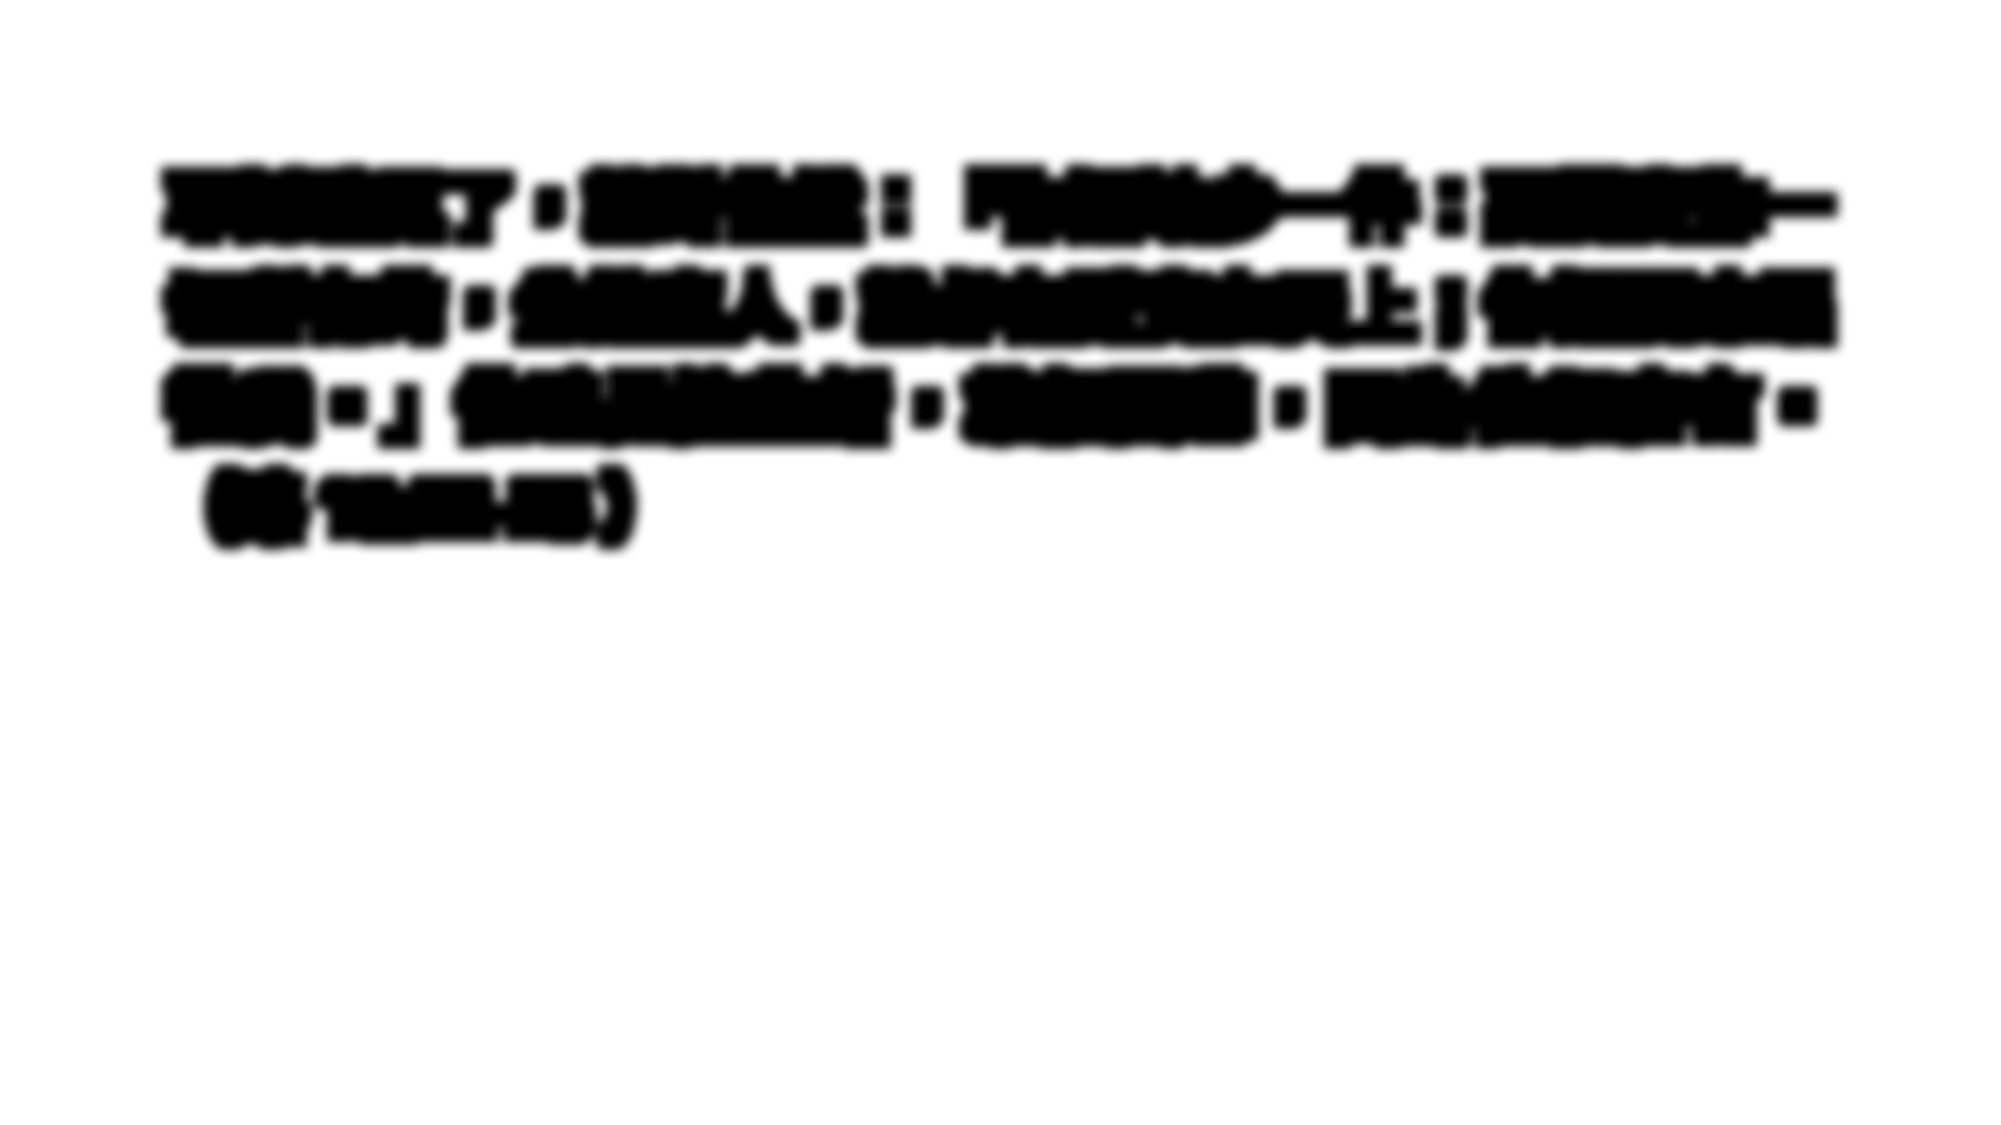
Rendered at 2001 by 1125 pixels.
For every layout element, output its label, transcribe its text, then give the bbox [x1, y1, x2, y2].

text_box 耶穌聽見了，就對他說：「你還缺少一件：要變賣你一切所有的，分給窮人，就必有財寶在天上；你還要來跟從我。」他聽見這些話，就很憂愁，因為他很富有。（路18:22-23） [155, 137, 1845, 552]
